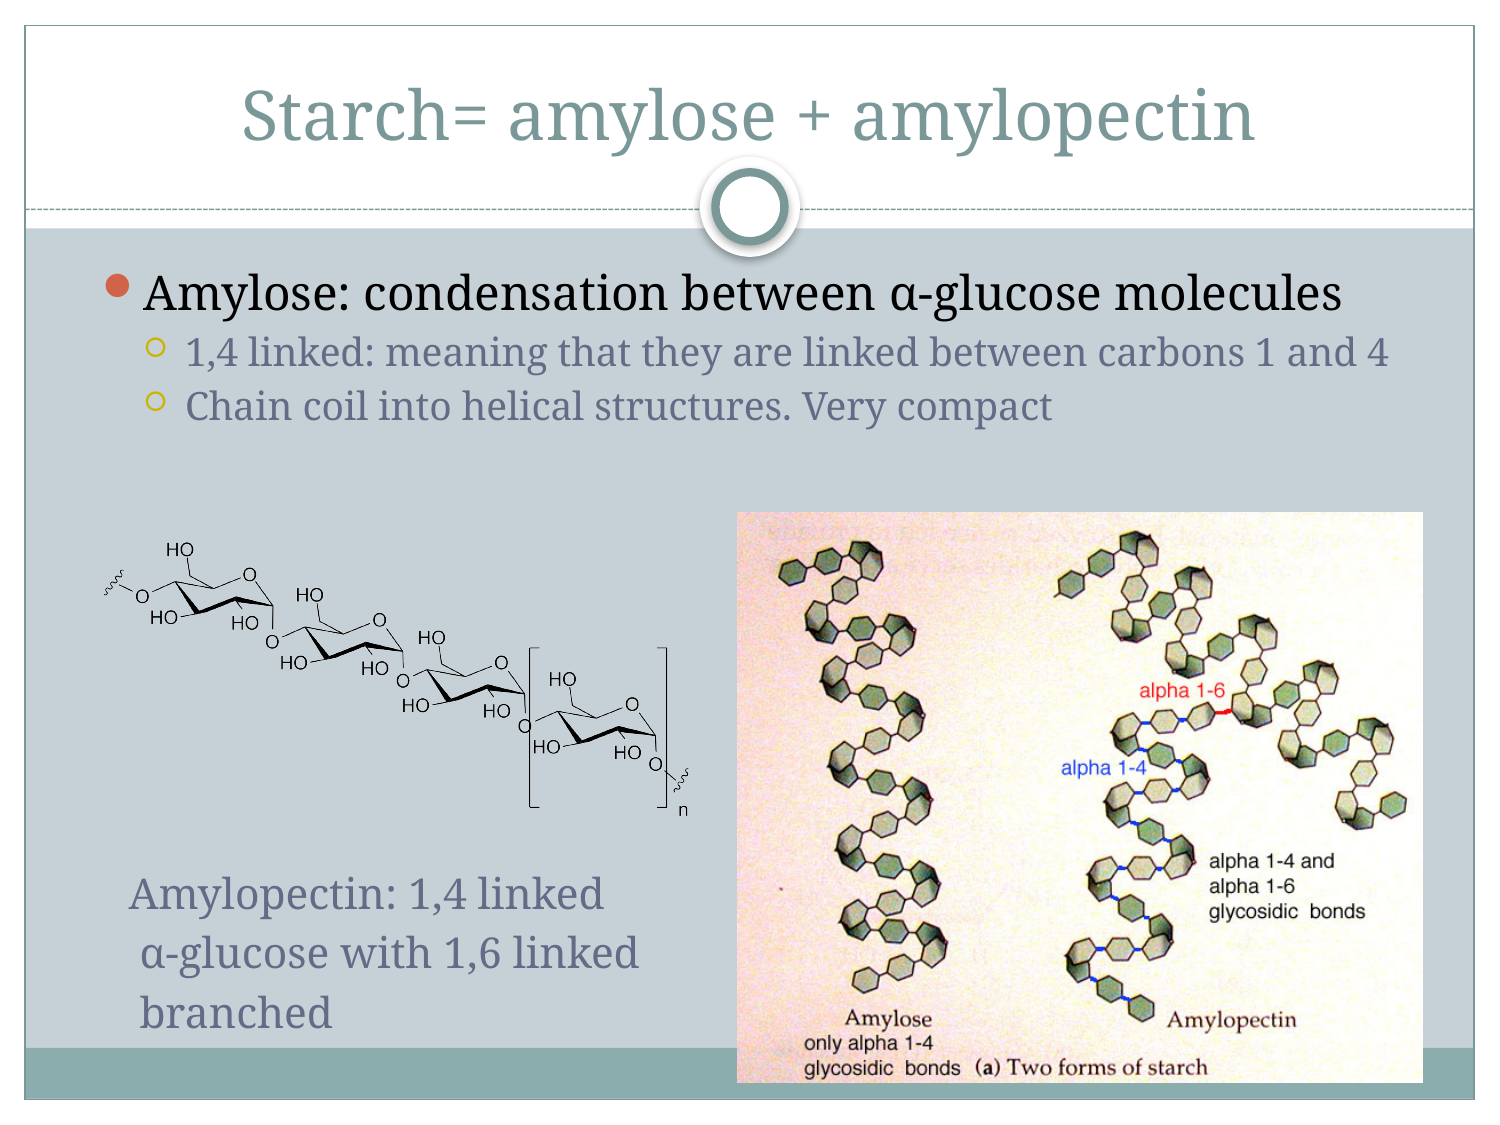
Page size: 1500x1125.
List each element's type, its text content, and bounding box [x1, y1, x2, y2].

picture [99, 537, 693, 823]
title Starch= amylose + amylopectin [49, 37, 1450, 162]
list Amylose: condensation between α-glucose molecules 1,4 linked: meaning that they are linked between carbons 1 and 4 Chain coil into helical structures. Very compact Amylopectin: 1,4 linked α-glucose with 1,6 linked branched [87, 254, 1438, 1050]
picture [737, 512, 1424, 1083]
